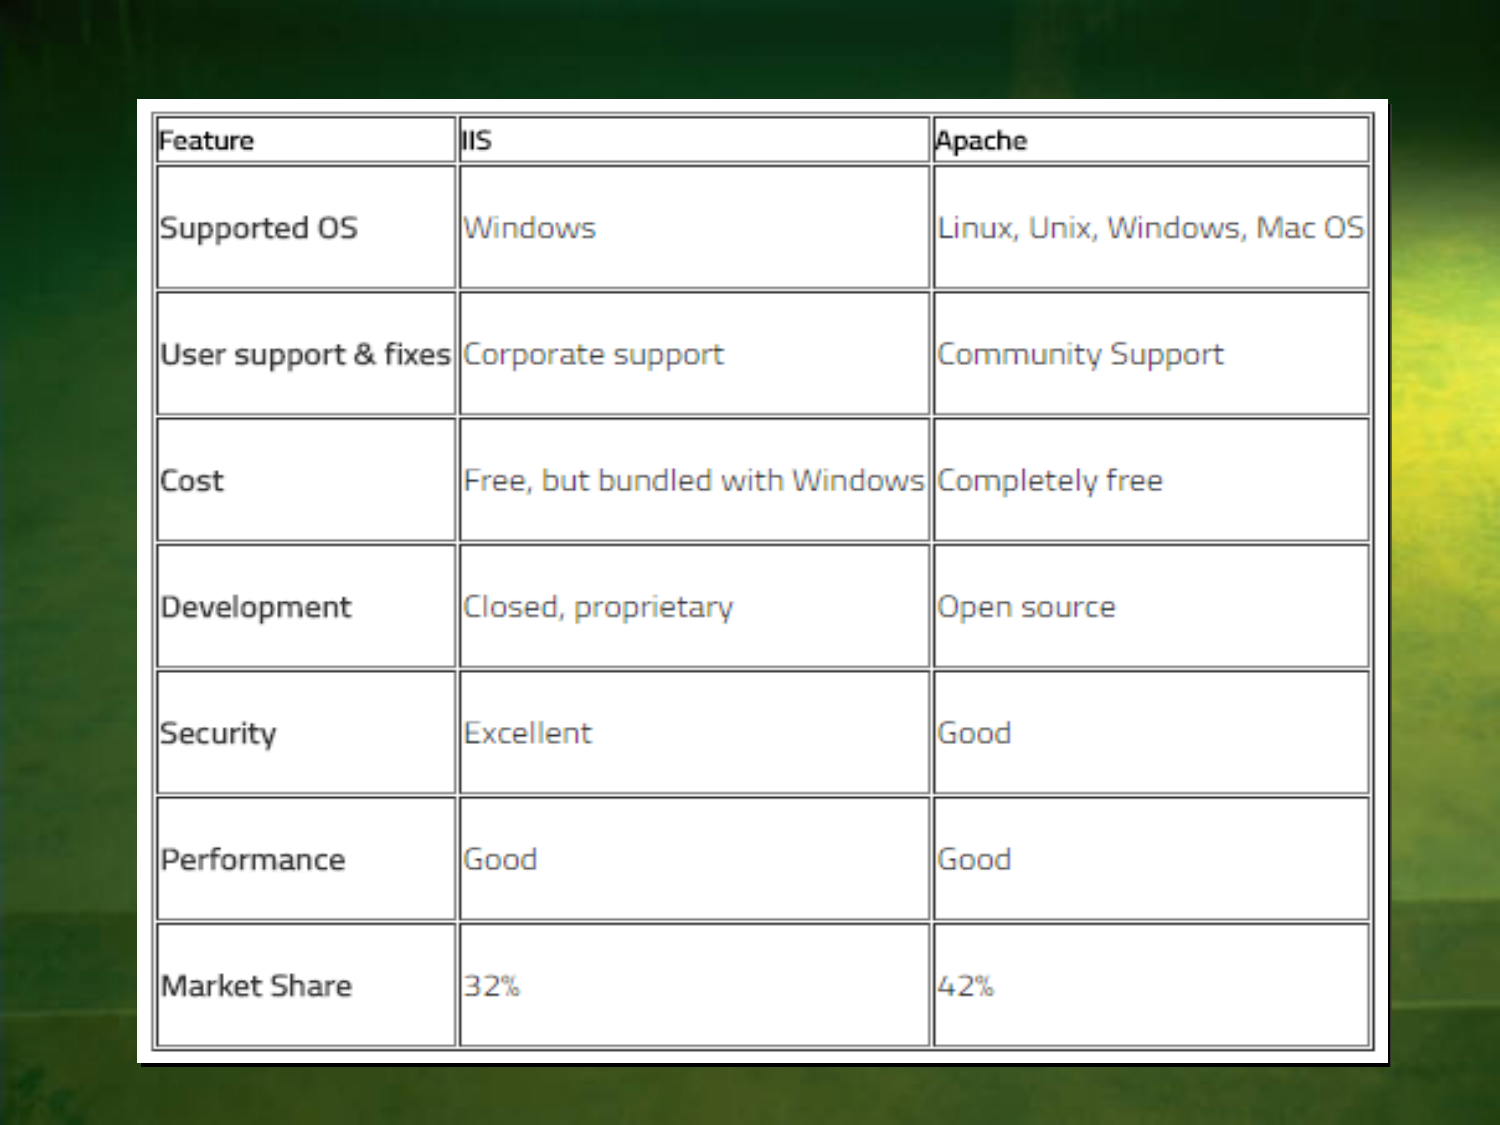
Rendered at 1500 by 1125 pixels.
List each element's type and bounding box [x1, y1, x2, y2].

list [137, 99, 1388, 1063]
picture [0, 0, 1500, 1125]
